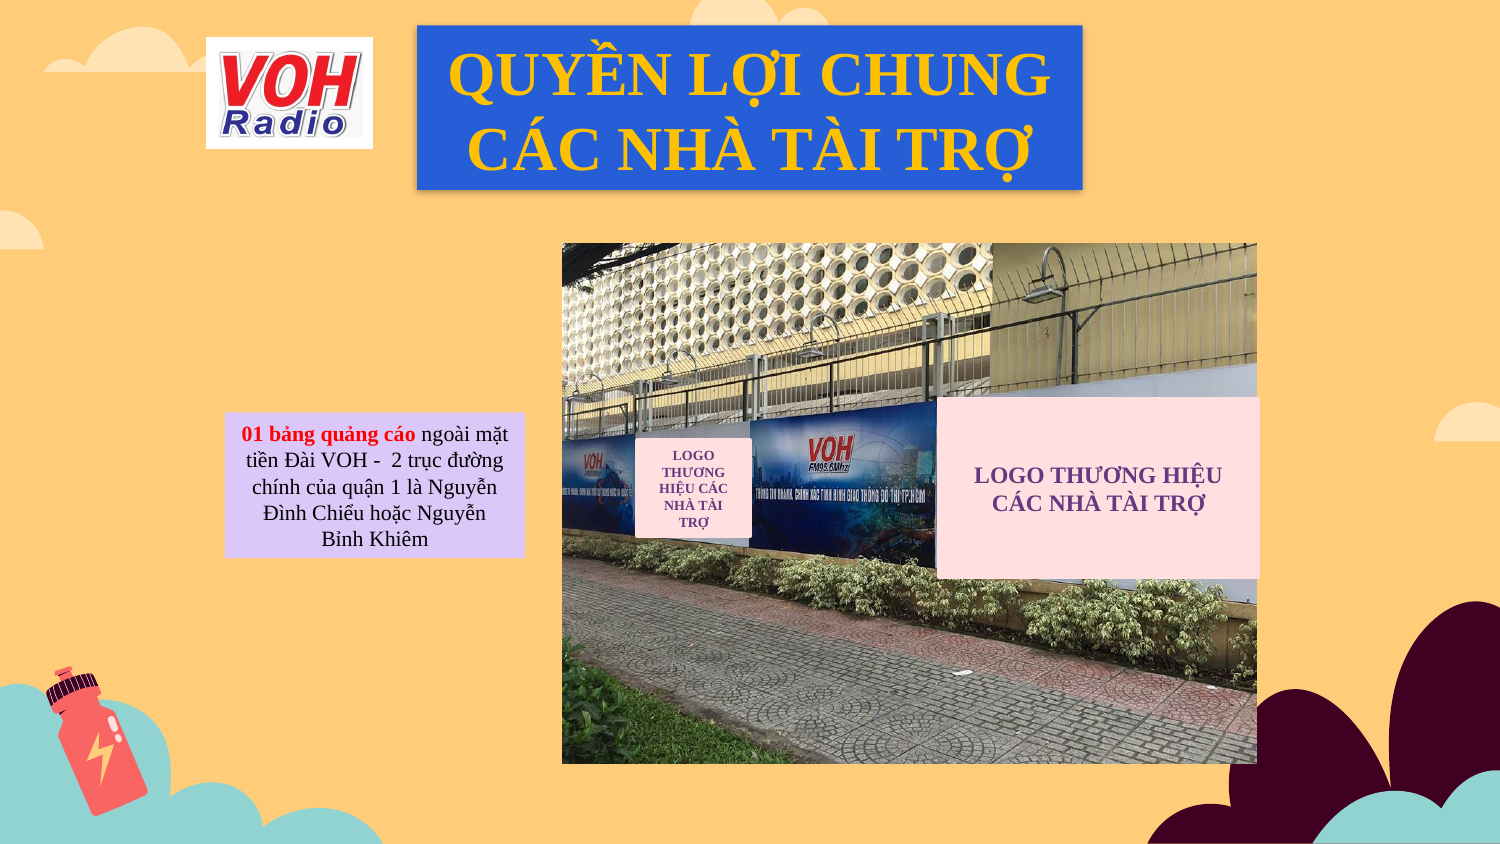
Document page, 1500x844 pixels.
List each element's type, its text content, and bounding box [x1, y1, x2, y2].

text_box QUYỀN LỢI CHUNG CÁC NHÀ TÀI TRỢ [417, 25, 1083, 190]
text_box 01 bảng quảng cáo ngoài mặt tiền Đài VOH - 2 trục đường chính của quận 1 là Nguyễn Đình Chiểu hoặc Nguyễn Bỉnh Khiêm [224, 412, 525, 559]
picture [562, 243, 1257, 765]
picture [206, 37, 373, 149]
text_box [45, 666, 149, 817]
